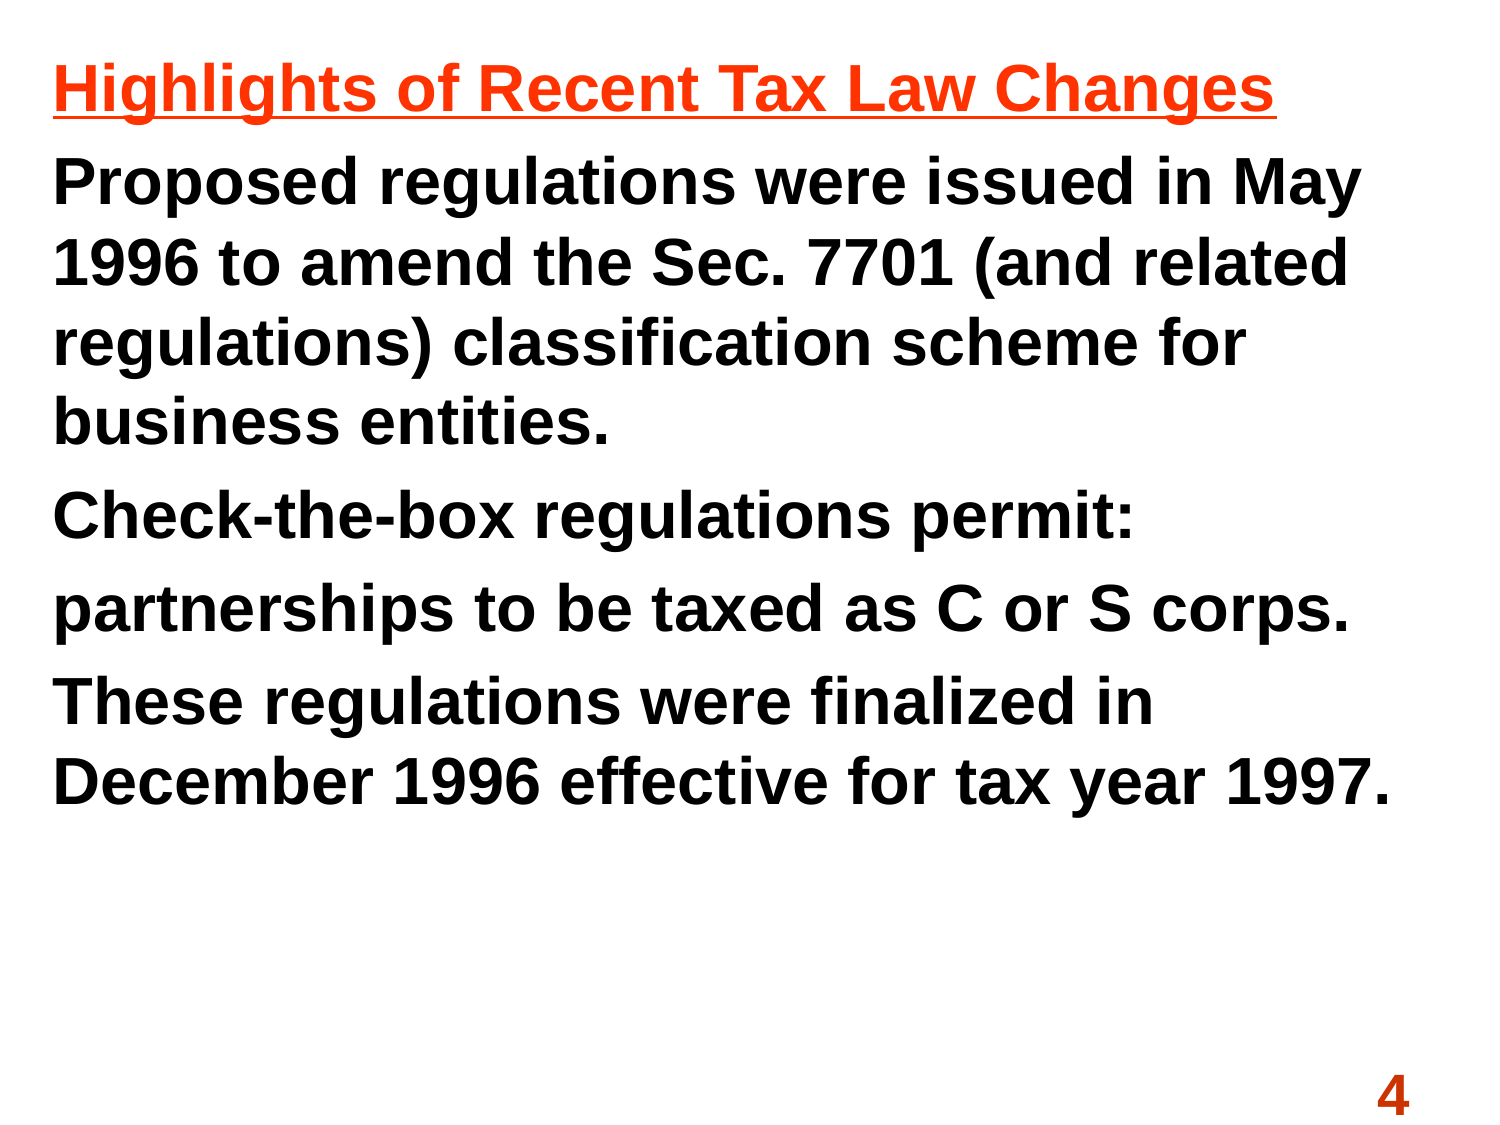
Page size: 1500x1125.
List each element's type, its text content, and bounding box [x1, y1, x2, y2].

slide_number 4 [1124, 1049, 1426, 1101]
list Highlights of Recent Tax Law Changes Proposed regulations were issued in May 1996 to amend the Sec. 7701 (and related regulations) classification scheme for business entities. Check-the-box regulations permit: partnerships to be taxed as C or S corps. These regulations were finalized in December 1996 effective for tax year 1997. [37, 37, 1463, 1025]
